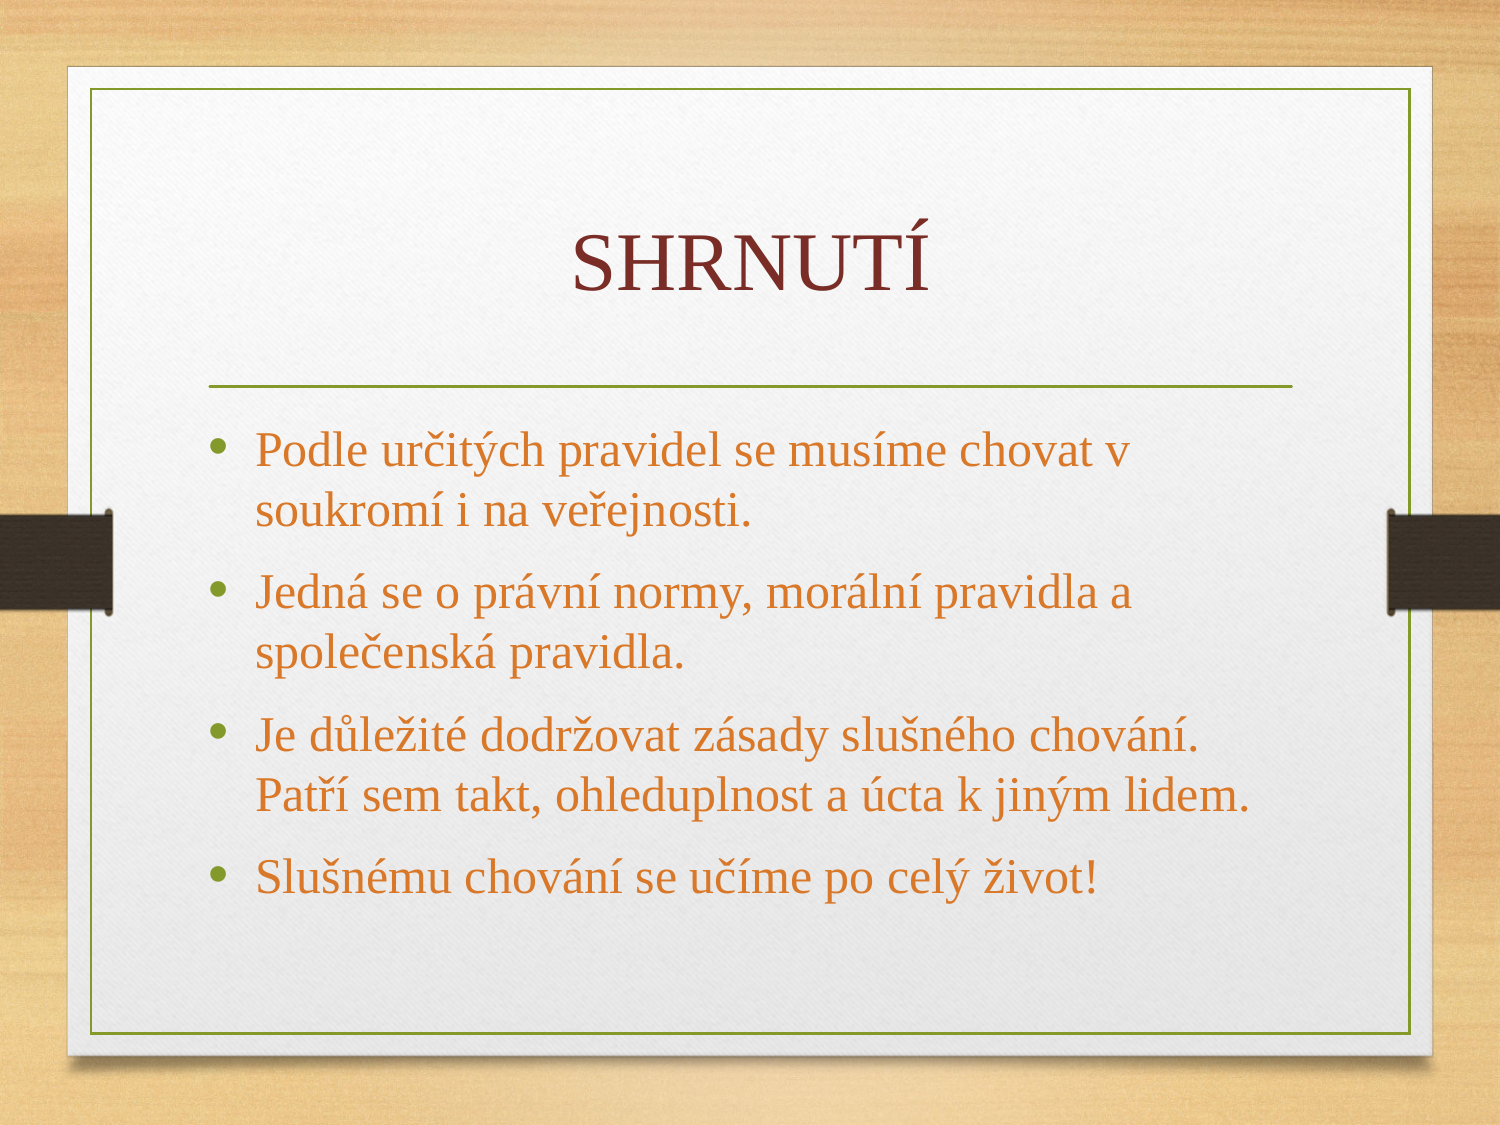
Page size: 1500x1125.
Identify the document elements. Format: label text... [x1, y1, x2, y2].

list Podle určitých pravidel se musíme chovat v soukromí i na veřejnosti. Jedná se o právní normy, morální pravidla a společenská pravidla. Je důležité dodržovat zásady slušného chování. Patří sem takt, ohleduplnost a úcta k jiným lidem. Slušnému chování se učíme po celý život! [193, 408, 1309, 974]
picture [0, 0, 1500, 1125]
title SHRNUTÍ [193, 150, 1309, 365]
